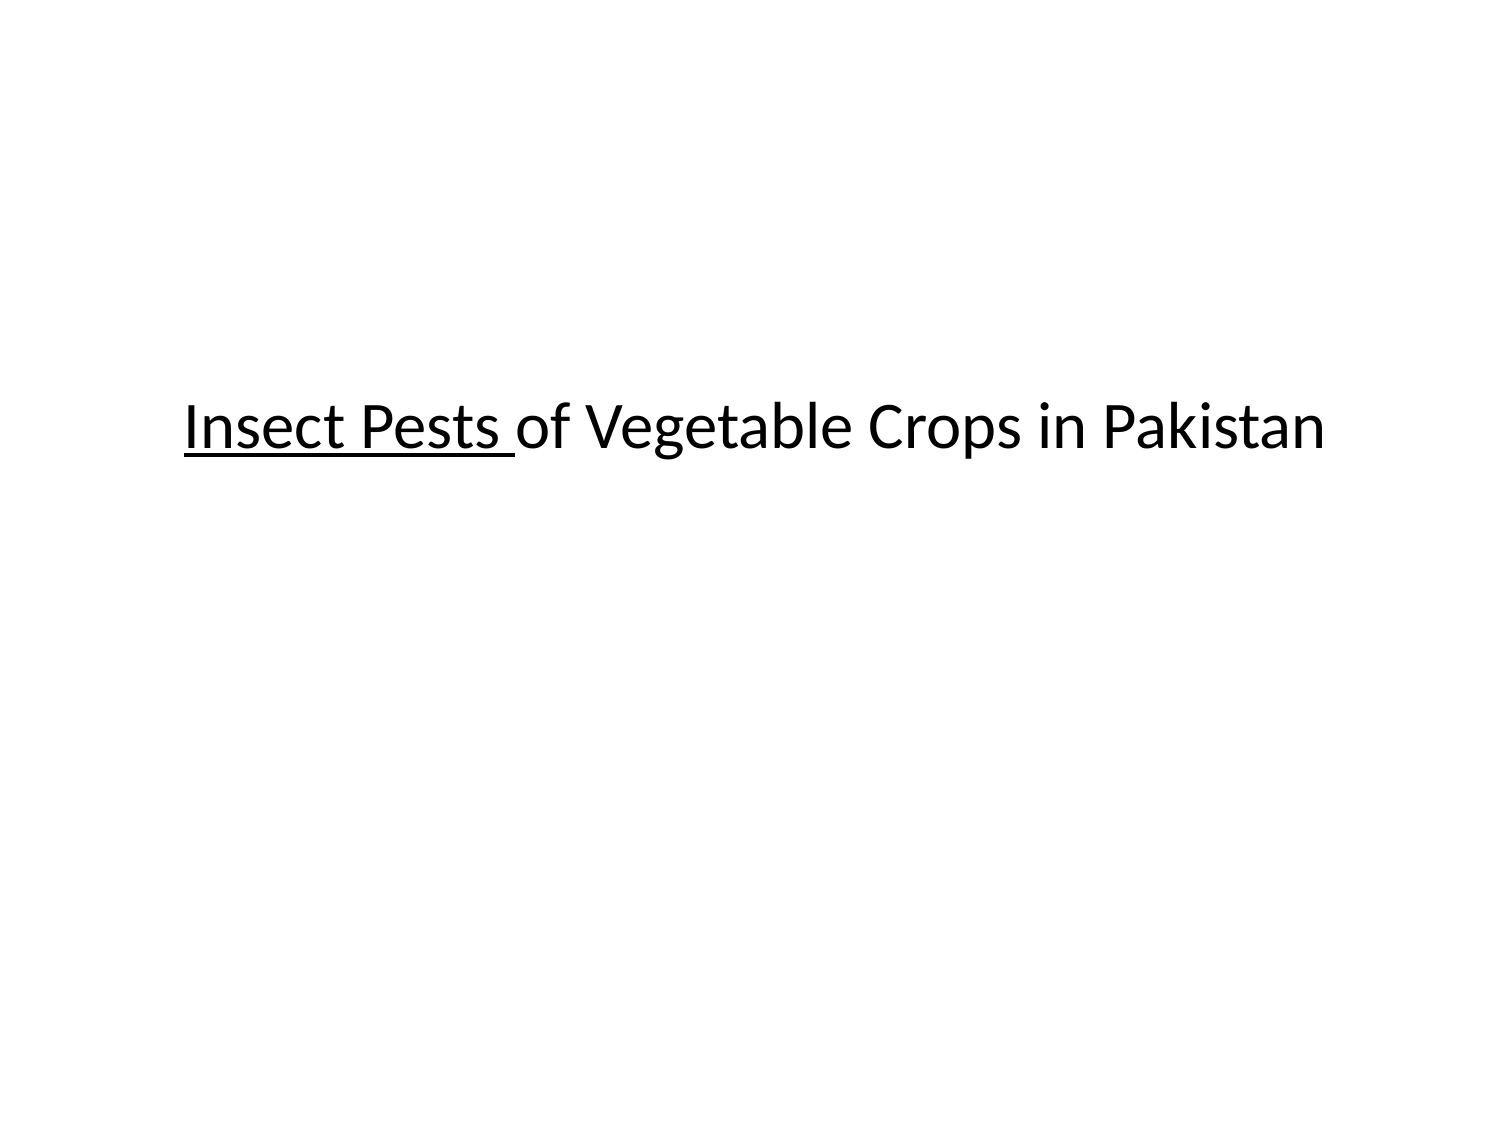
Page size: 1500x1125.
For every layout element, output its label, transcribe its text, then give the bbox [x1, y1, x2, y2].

text_box Insect Pests of Vegetable Crops in Pakistan [169, 374, 1343, 470]
